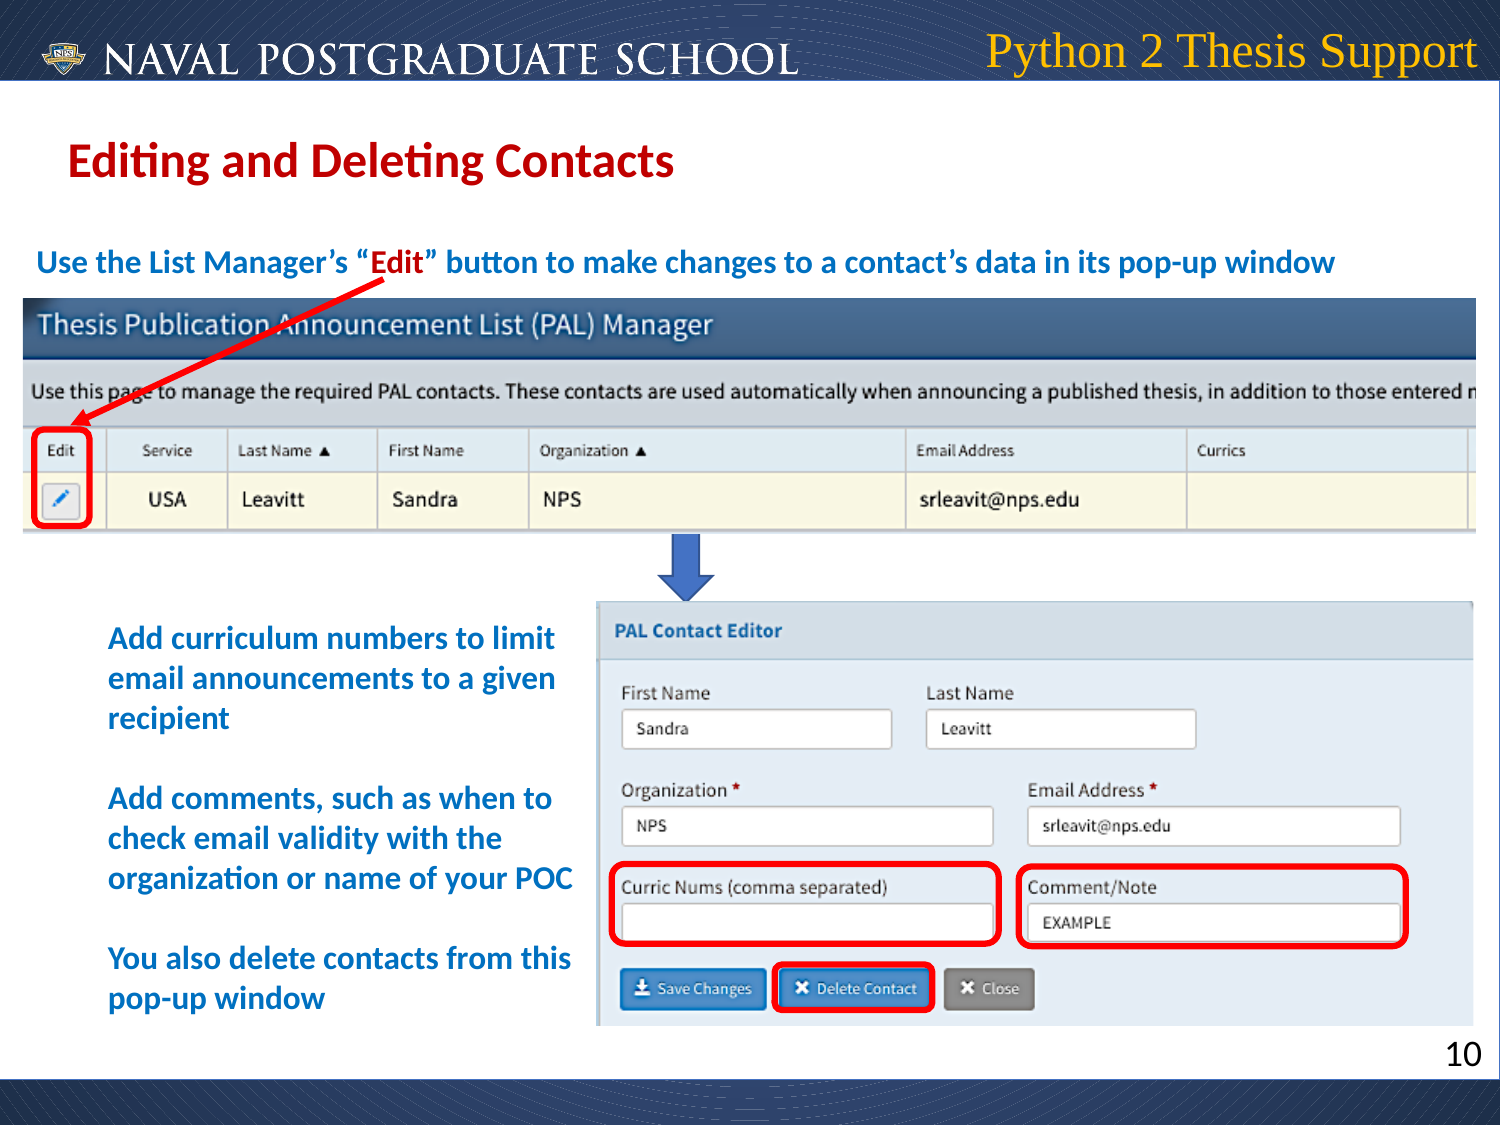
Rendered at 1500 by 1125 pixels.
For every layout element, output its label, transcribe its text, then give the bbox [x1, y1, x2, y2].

text_box Python 2 Thesis Support [420, 0, 1493, 107]
text_box Use the List Manager’s “Edit” button to make changes to a contact’s data in its pop-up window [21, 232, 1353, 288]
text_box Editing and Deleting Contacts [52, 120, 691, 195]
picture [41, 43, 420, 75]
picture [596, 600, 1474, 1026]
text_box [657, 534, 715, 600]
picture [22, 298, 1476, 534]
text_box Add curriculum numbers to limit email announcements to a given recipient Add comments, such as when to check email validity with the organization or name of your POC You also delete contacts from this pop-up window [93, 609, 596, 1024]
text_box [70, 279, 384, 426]
text_box 10 [1429, 1021, 1498, 1082]
